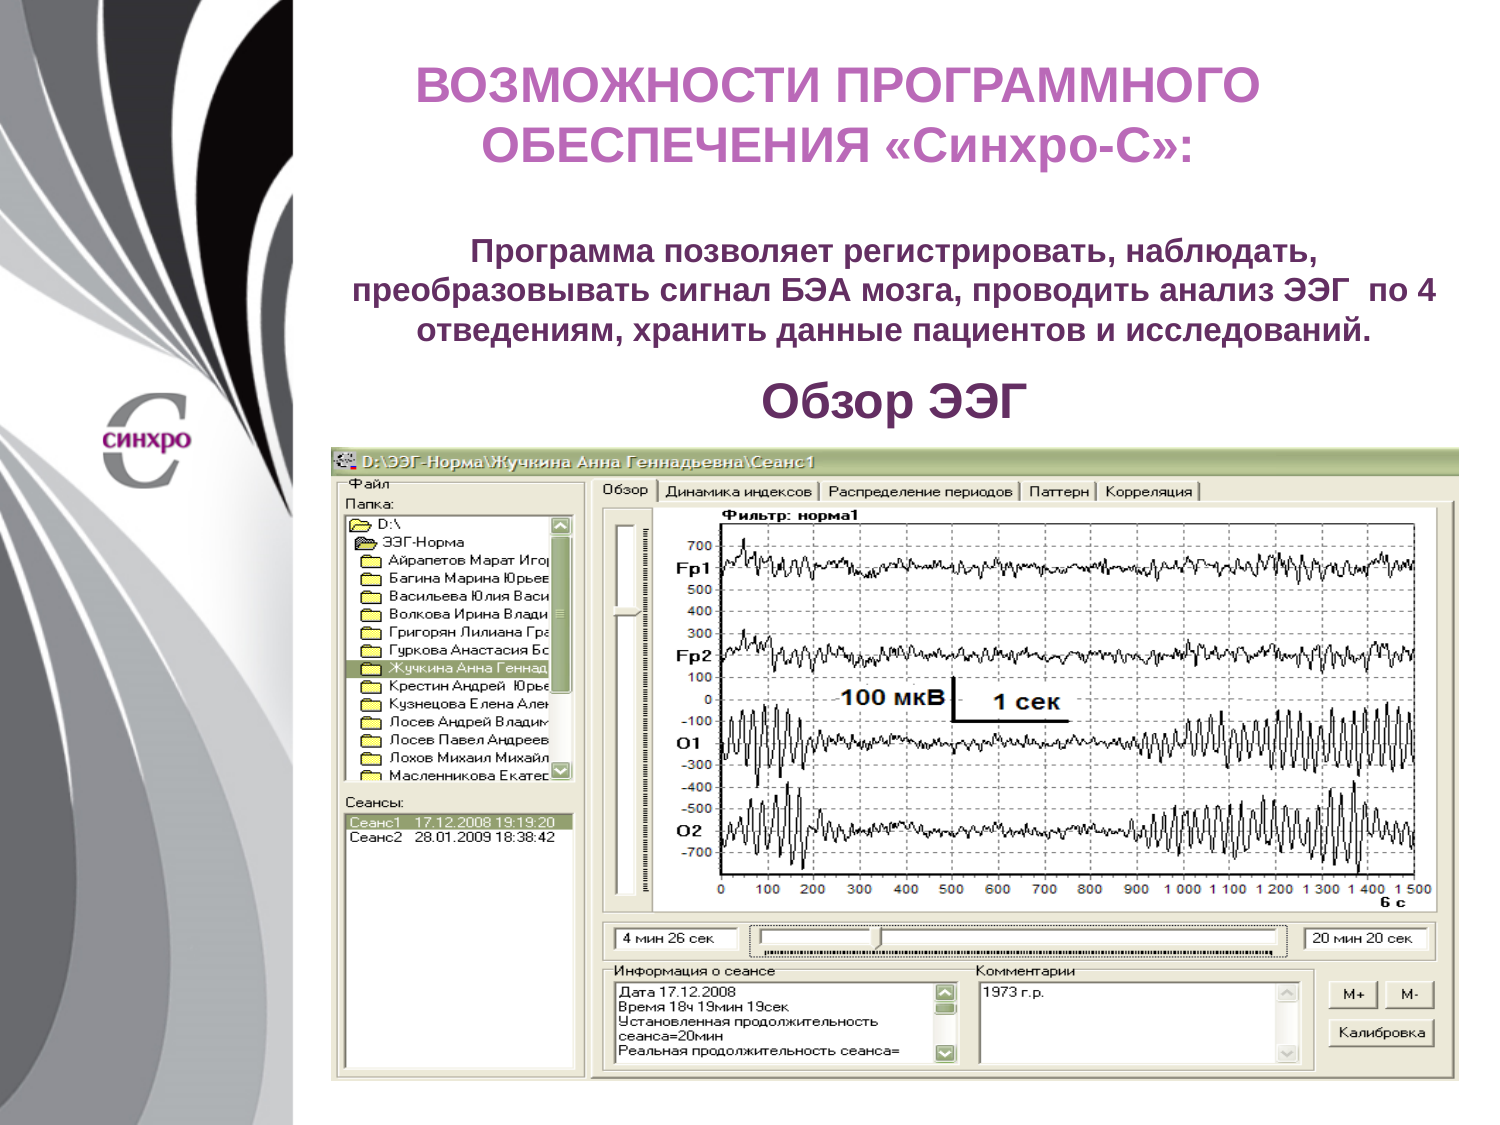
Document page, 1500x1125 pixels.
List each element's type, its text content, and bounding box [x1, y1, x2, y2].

text_box Обзор ЭЭГ [289, 361, 1500, 437]
text_box Программа позволяет регистрировать, наблюдать, преобразовывать сигнал БЭА мозга, проводить анализ ЭЭГ по 4 отведениям, хранить данные пациентов и исследований. [331, 211, 1459, 361]
picture [0, 0, 1500, 1125]
text_box ВОЗМОЖНОСТИ ПРОГРАММНОГО ОБЕСПЕЧЕНИЯ «Синхро-С»: [242, 44, 1435, 240]
